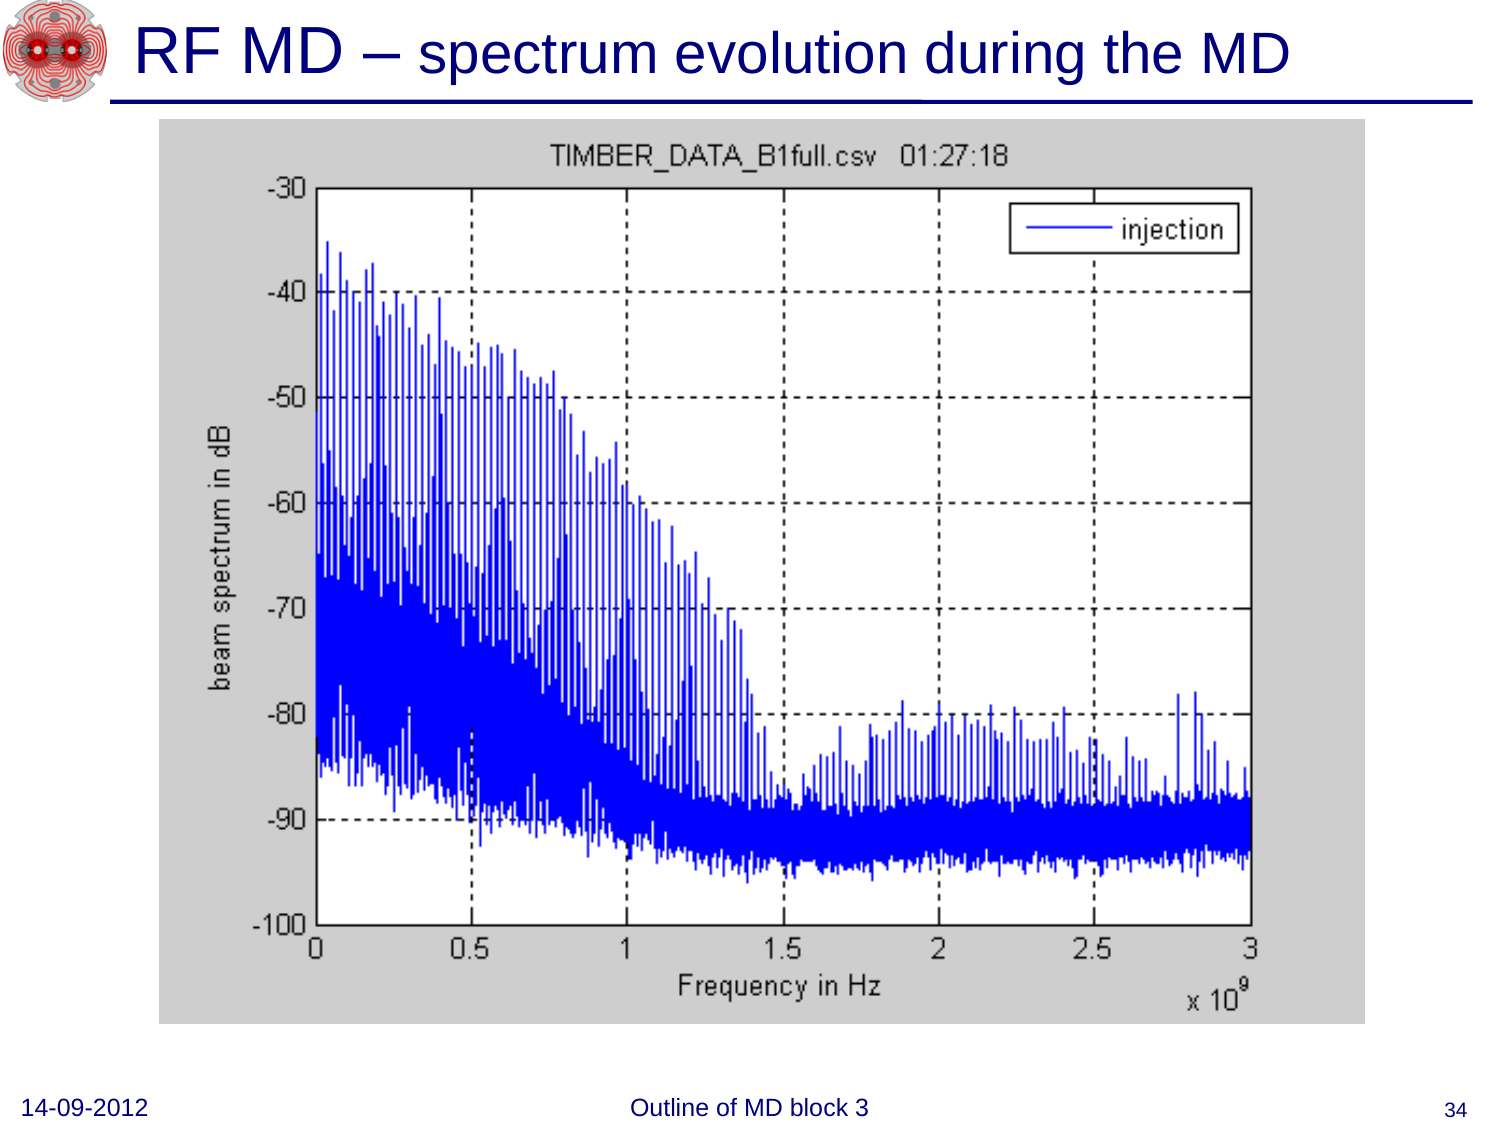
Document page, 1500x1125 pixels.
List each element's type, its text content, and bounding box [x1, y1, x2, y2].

picture [0, 0, 108, 103]
picture [159, 119, 1365, 1024]
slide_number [5, 1085, 356, 1125]
text_box RF MD – spectrum evolution during the MD [100, 0, 1500, 86]
slide_number 34 [1131, 1087, 1483, 1125]
footer Outline of MD block 3 [512, 1087, 988, 1125]
